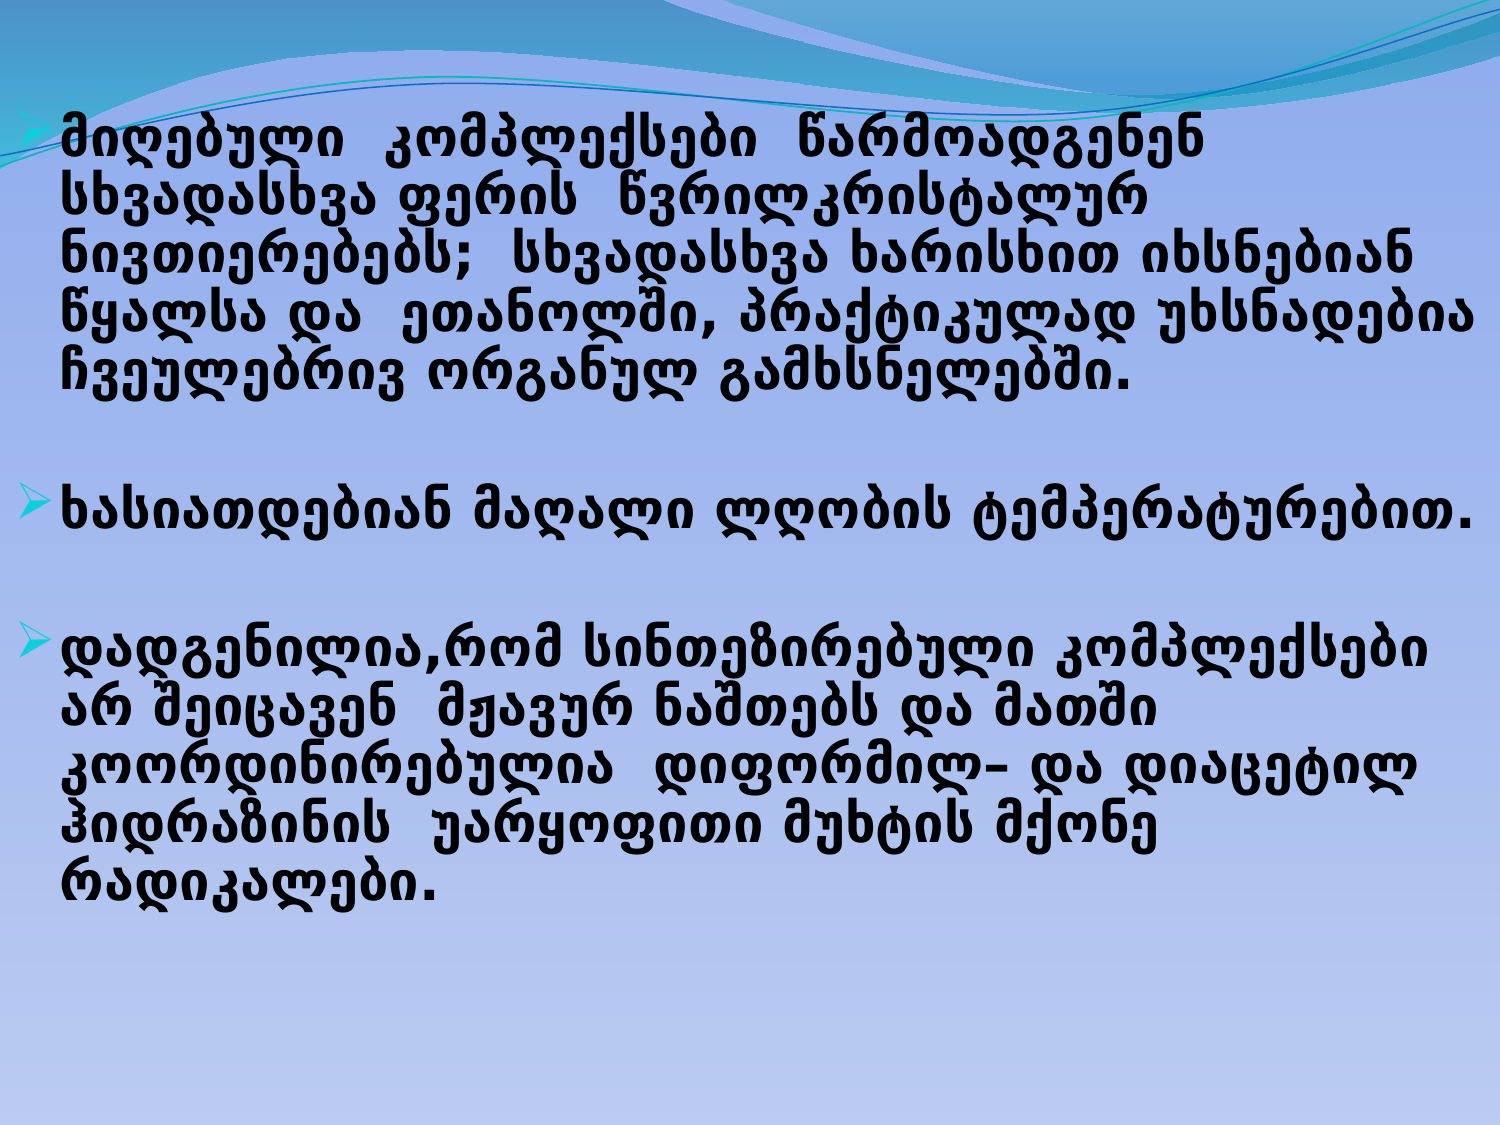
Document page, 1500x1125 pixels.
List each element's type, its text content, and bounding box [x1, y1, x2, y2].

list მიღებული კომპლექსები წარმოადგენენ სხვადასხვა ფერის წვრილკრისტალურ ნივთიერებებს; სხვადასხვა ხარისხით იხსნებიან წყალსა და ეთანოლში, პრაქტიკულად უხსნადებია ჩვეულებრივ ორგანულ გამხსნელებში. ხასიათდებიან მაღალი ლღობის ტემპერატურებით. დადგენილია,რომ სინთეზირებული კომპლექსები არ შეიცავენ მჟავურ ნაშთებს და მათში კოორდინირებულია დიფორმილ– და დიაცეტილ ჰიდრაზინის უარყოფითი მუხტის მქონე რადიკალები. [0, 101, 1500, 1125]
